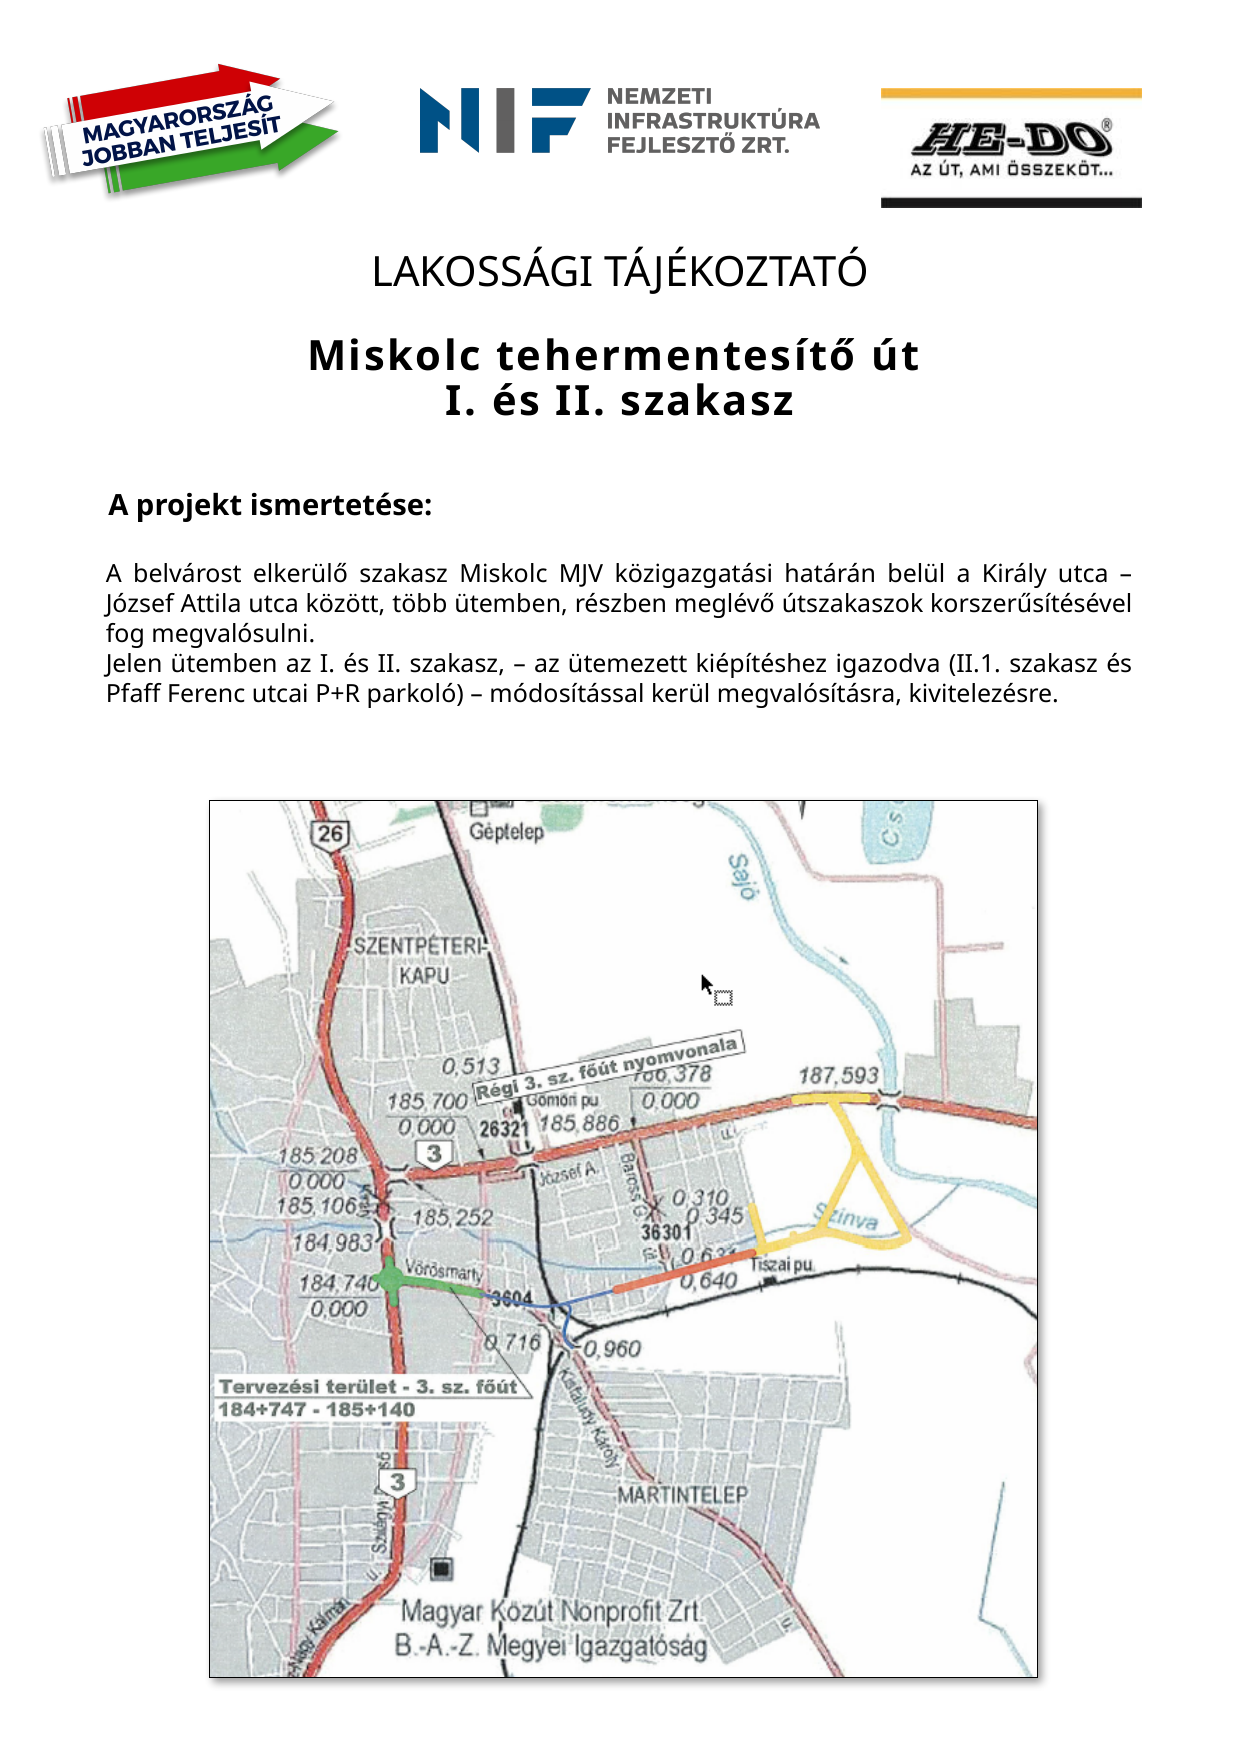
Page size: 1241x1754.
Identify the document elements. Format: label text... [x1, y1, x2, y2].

picture [209, 800, 1038, 1678]
picture [33, 61, 359, 212]
picture [420, 88, 820, 153]
text_box A projekt ismertetése: [91, 478, 1149, 534]
text_box A belvárost elkerülő szakasz Miskolc MJV közigazgatási határán belül a Király utca – József Attila utca között, több ütemben, részben meglévő útszakaszok korszerűsítésével fog megvalósulni. Jelen ütemben az I. és II. szakasz, – az ütemezett kiépítéshez igazodva (II.1. szakasz és Pfaff Ferenc utcai P+R parkoló) – módosítással kerül megvalósításra, kivitelezésre. [91, 550, 1149, 750]
text_box Miskolc tehermentesítő út I. és II. szakasz [167, 284, 1073, 432]
text_box LAKOSSÁGI TÁJÉKOZTATÓ [319, 243, 921, 318]
picture [881, 88, 1142, 208]
